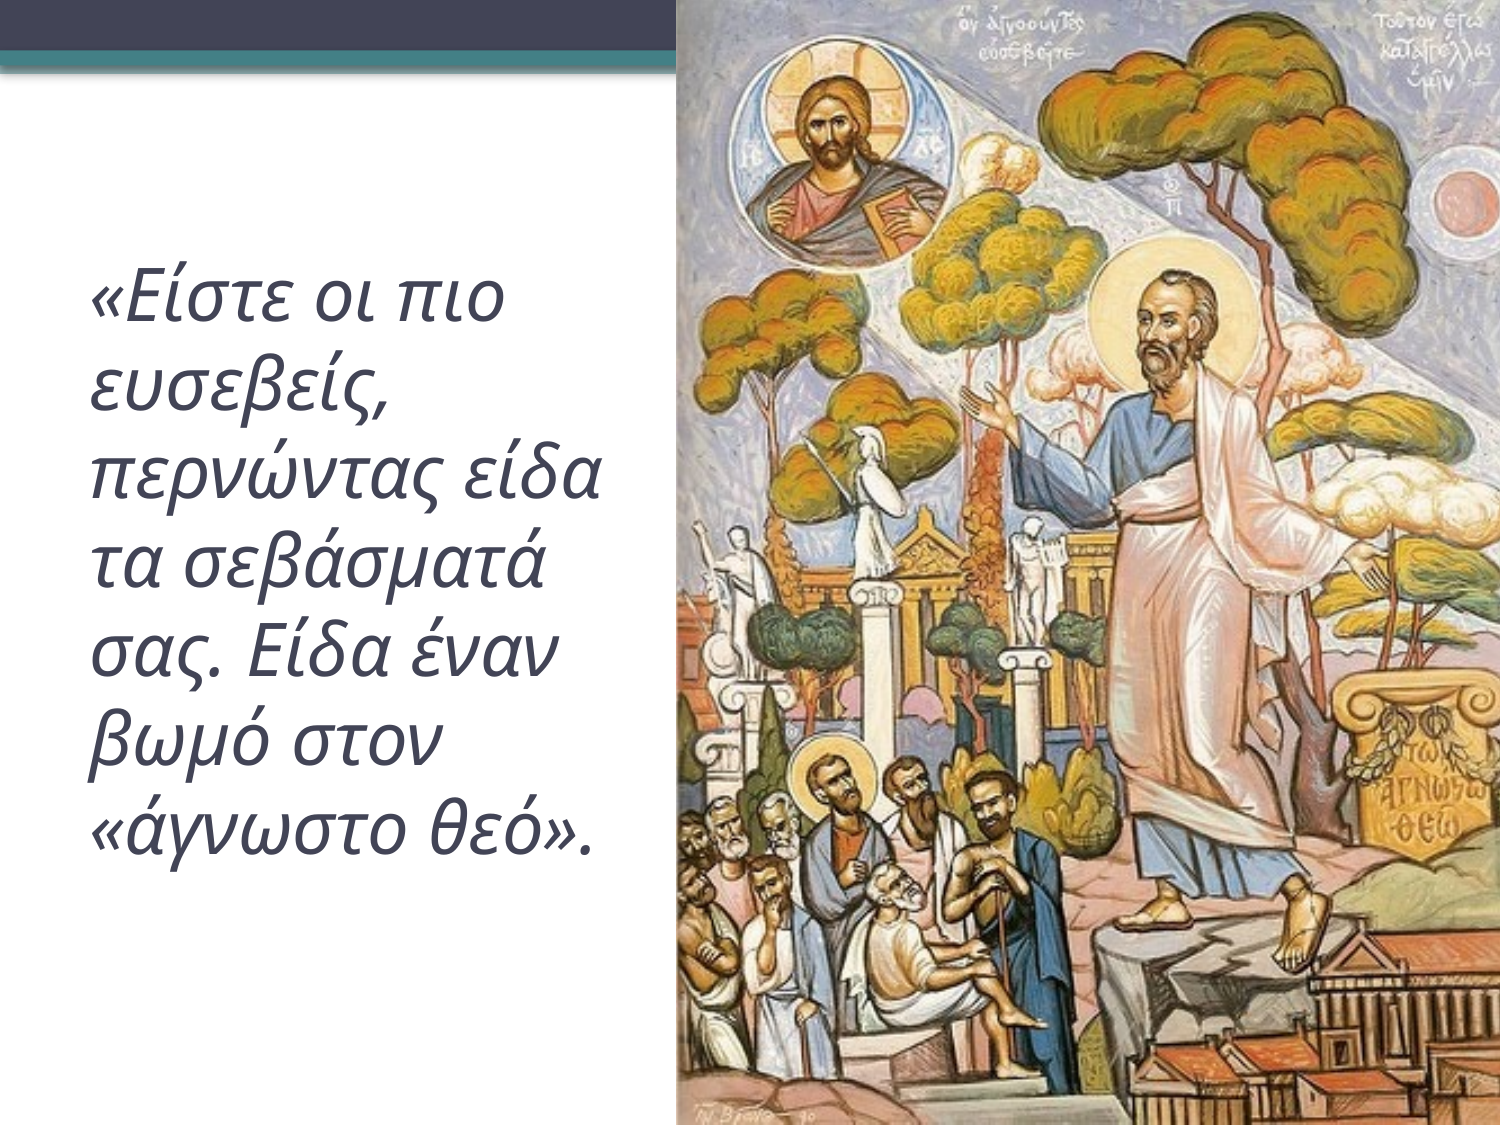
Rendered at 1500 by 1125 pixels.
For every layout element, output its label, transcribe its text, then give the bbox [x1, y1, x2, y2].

title «Είστε οι πιο ευσεβείς, περνώντας είδα τα σεβάσματά σας. Είδα έναν βωμό στον «άγνωστο θεό». [75, 187, 644, 929]
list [675, 0, 1500, 1125]
